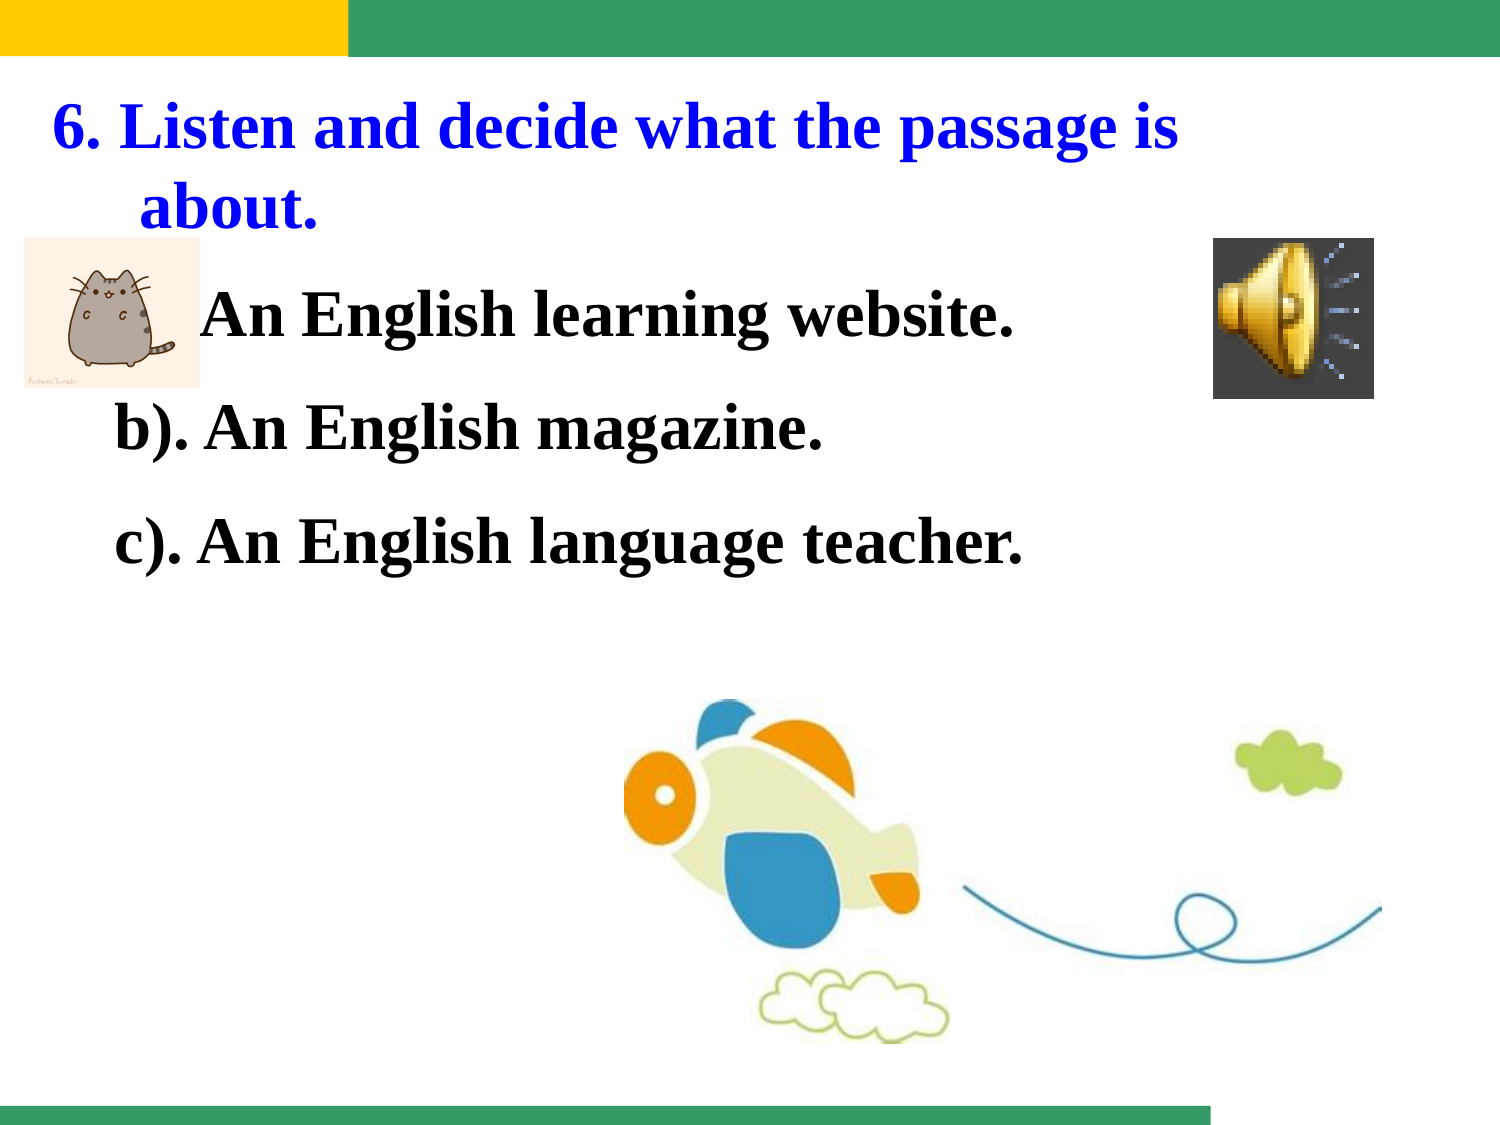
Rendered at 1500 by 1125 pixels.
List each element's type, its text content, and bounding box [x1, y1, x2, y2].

picture [1212, 237, 1376, 401]
picture [624, 699, 1382, 1044]
text_box a). An English learning website. b). An English magazine. c). An English language teacher. [99, 262, 1063, 584]
text_box 6. Listen and decide what the passage is about. [37, 74, 1275, 250]
picture [24, 237, 201, 388]
